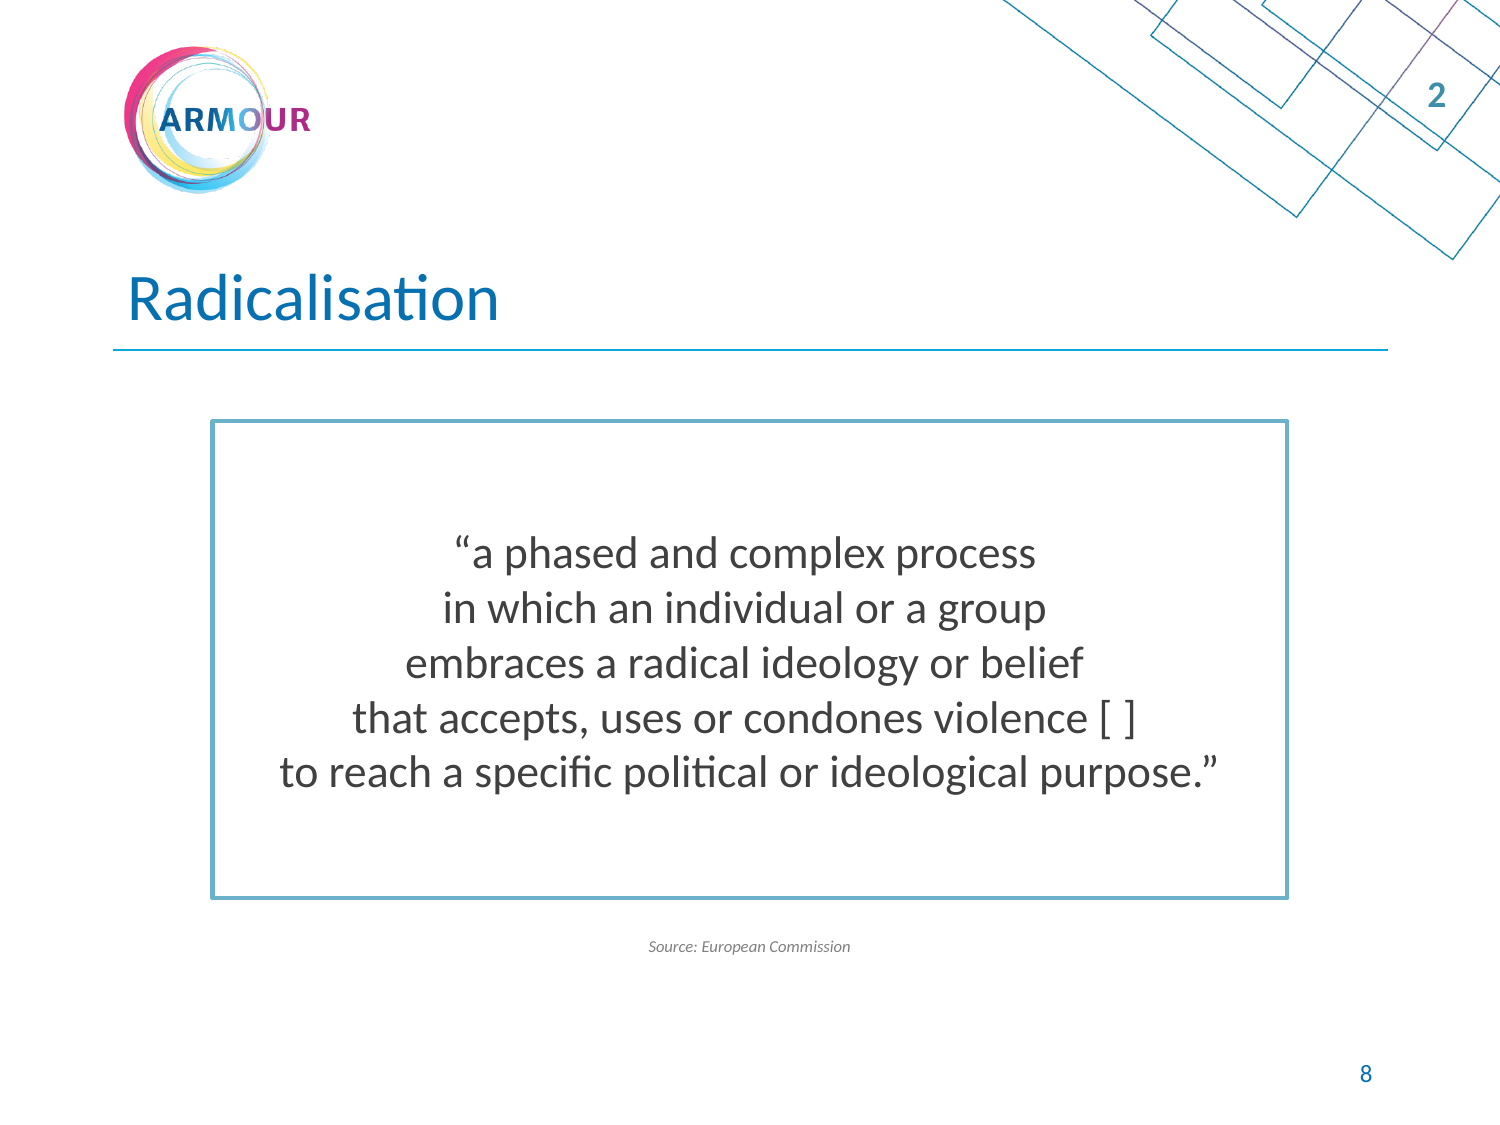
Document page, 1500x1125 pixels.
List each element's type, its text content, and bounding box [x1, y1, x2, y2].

picture [912, 0, 1500, 316]
text_box 2 [1412, 62, 1462, 123]
picture [112, 39, 323, 200]
list “a phased and complex process in which an individual or a group embraces a radical ideology or belief that accepts, uses or condones violence [ ] to reach a specific political or ideological purpose.” [210, 419, 1289, 900]
slide_number 7 [1074, 1042, 1388, 1103]
text_box Source: European Commission [633, 928, 867, 964]
title Radicalisation [112, 237, 1388, 350]
